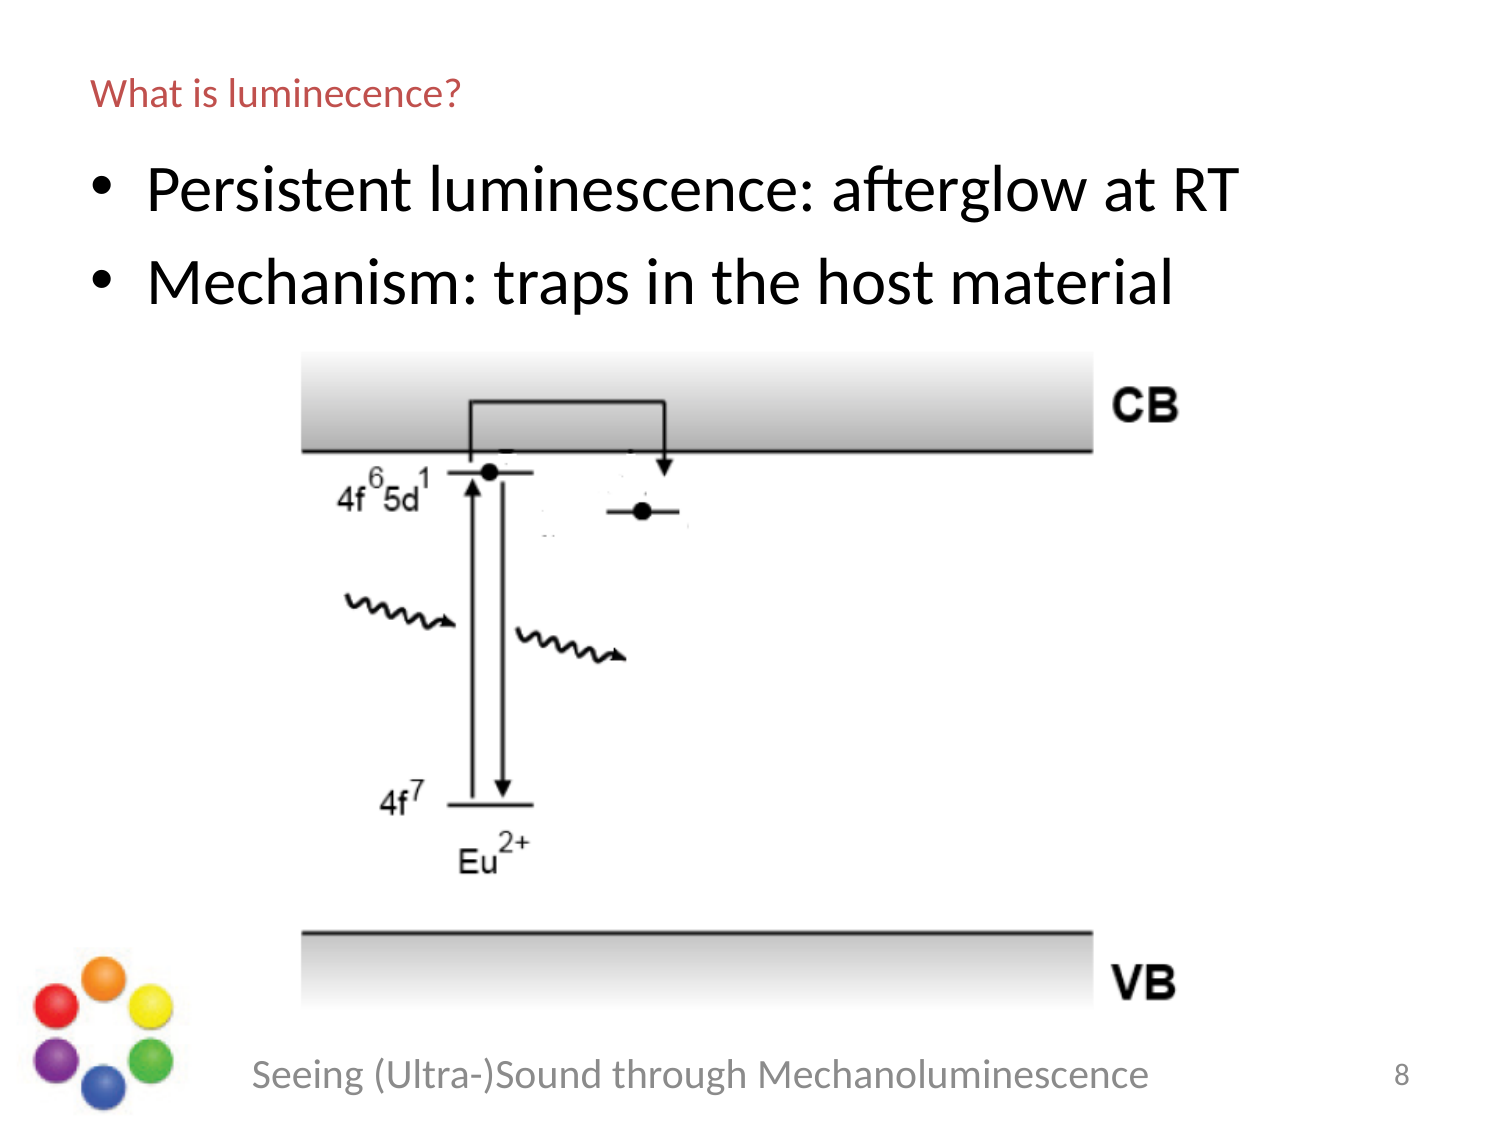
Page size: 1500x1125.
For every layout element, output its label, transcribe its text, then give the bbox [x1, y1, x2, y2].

text_box Seeing (Ultra-)Sound through Mechanoluminescence [203, 1036, 1199, 1108]
picture [291, 335, 1209, 1024]
slide_number 8 [1199, 1042, 1425, 1103]
text_box What is luminecence? [75, 45, 479, 138]
list Persistent luminescence: afterglow at RT Mechanism: traps in the host material [75, 137, 1425, 1005]
picture [0, 945, 199, 1125]
